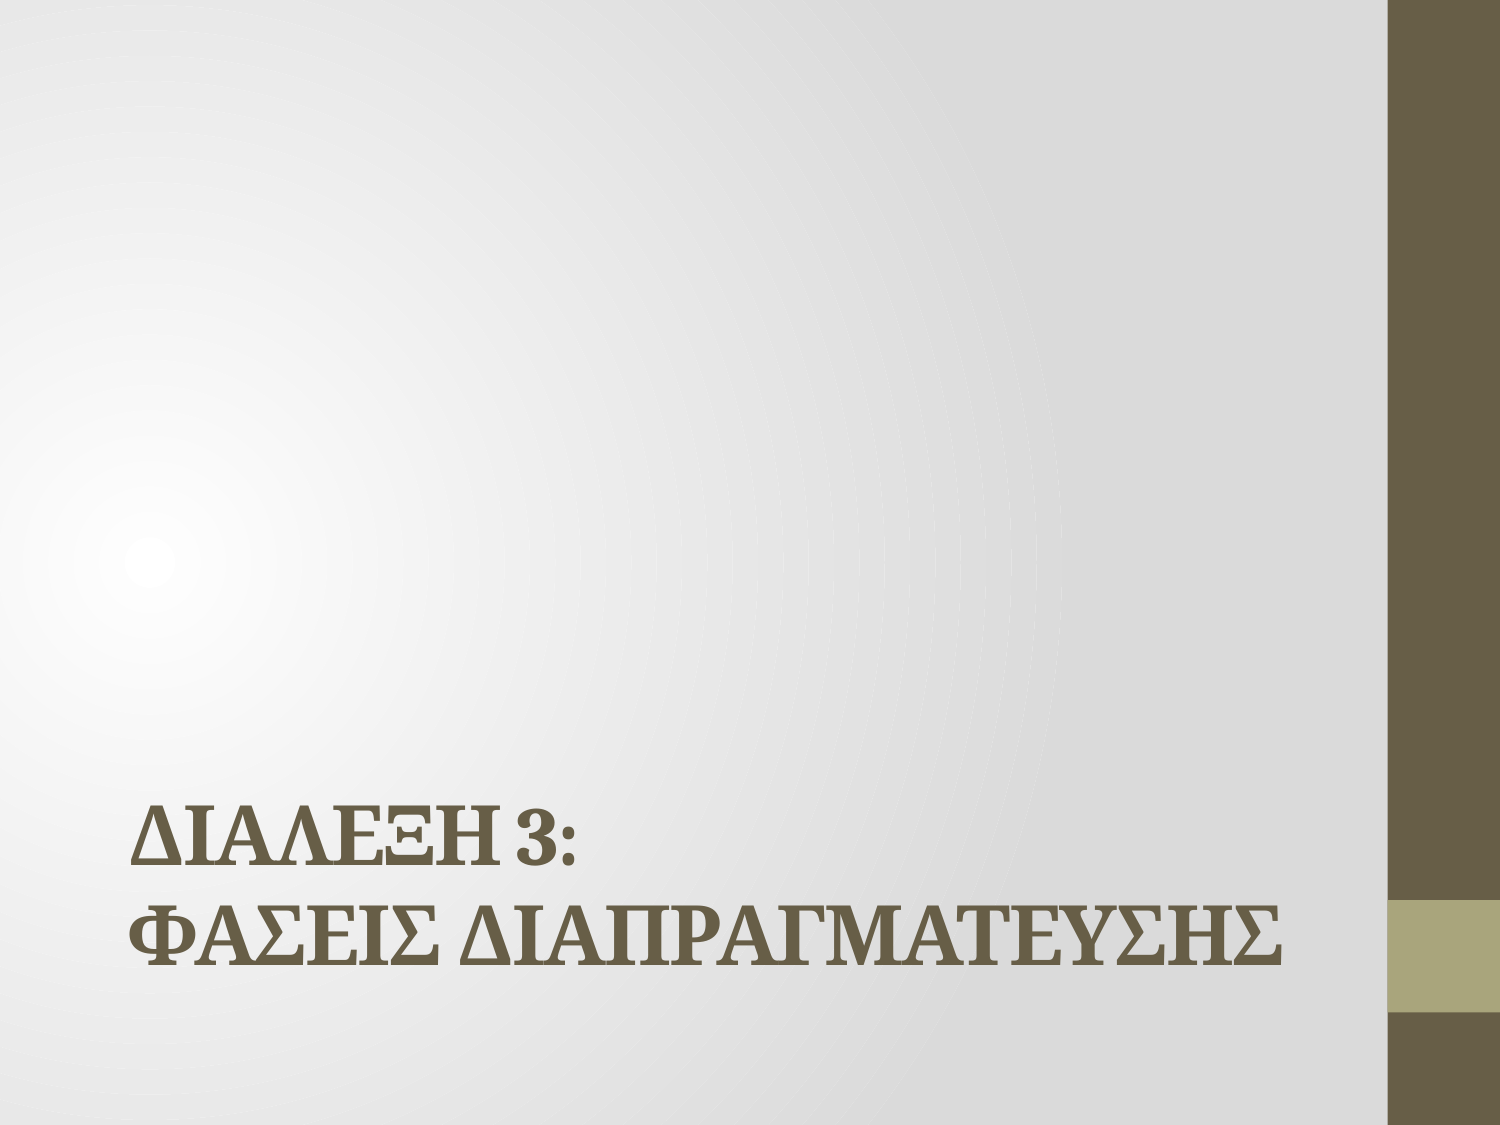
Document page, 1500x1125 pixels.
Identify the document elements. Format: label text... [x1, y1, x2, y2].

title Διαλεξη 3: ΦΑΣΕΙΣ ΔΙΑΠΡΑΓΜΑΤΕΥΣΗΣ [112, 774, 1369, 988]
